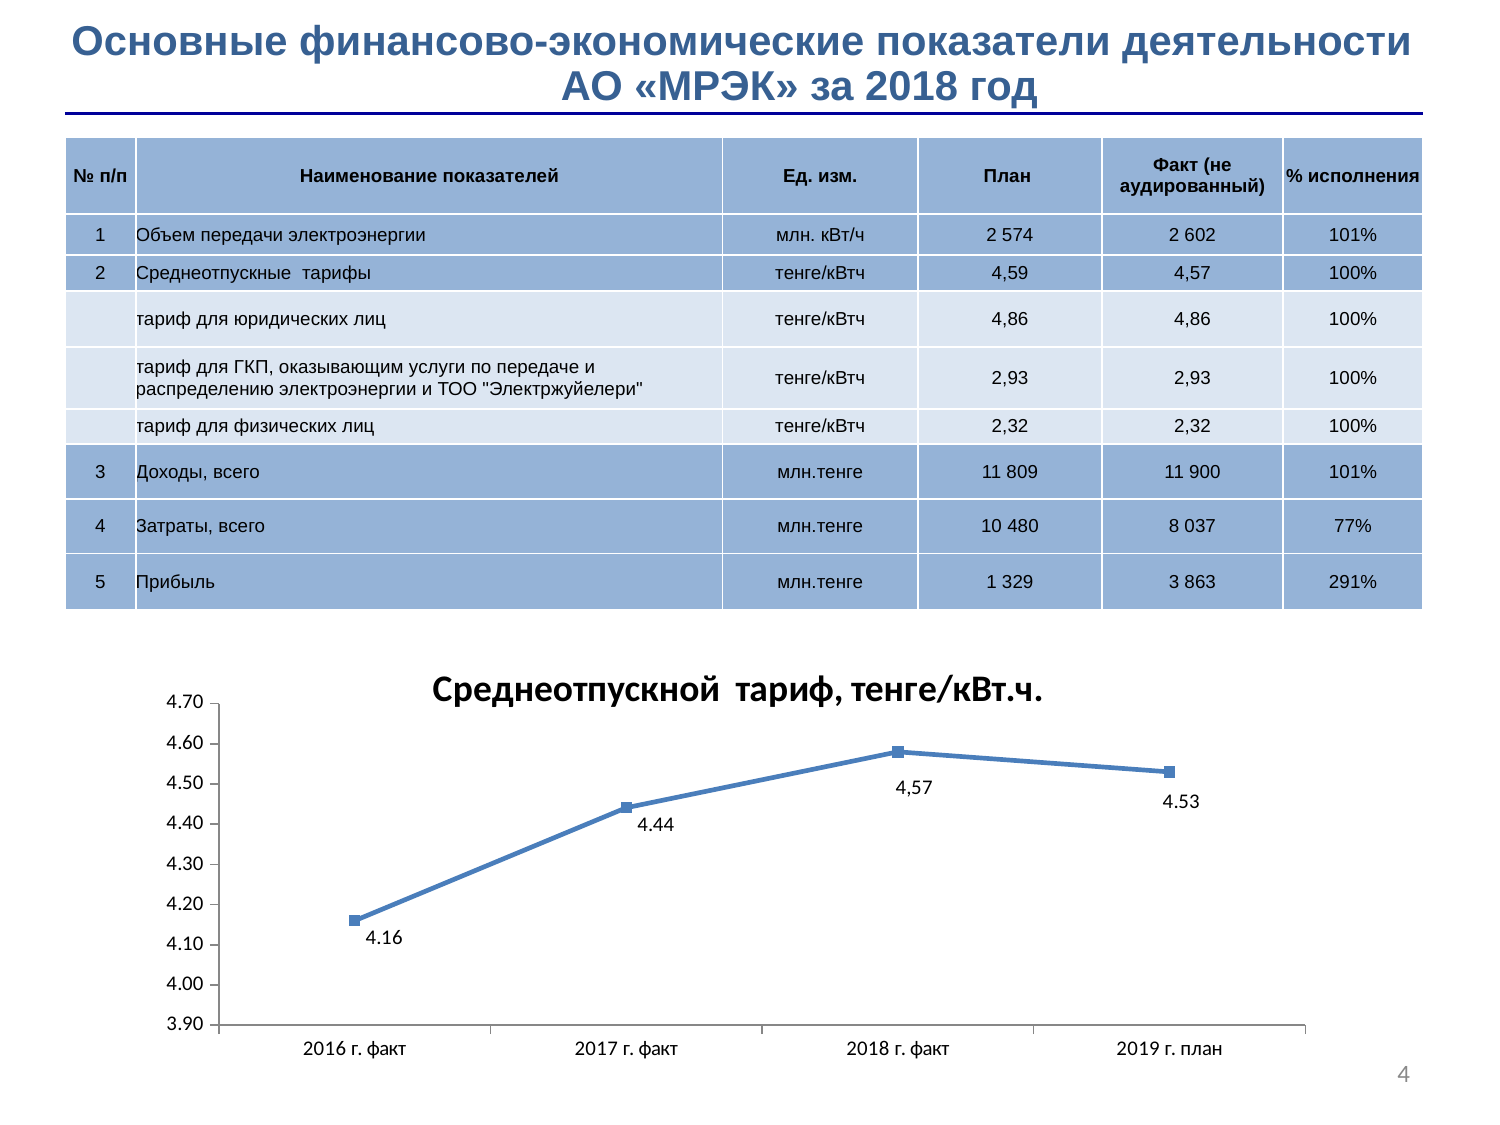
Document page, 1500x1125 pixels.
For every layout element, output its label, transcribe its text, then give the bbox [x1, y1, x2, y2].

table_cell млн.тенге [723, 445, 917, 498]
table_cell 2 [66, 256, 135, 290]
table_header Ед. изм. [723, 138, 917, 213]
table_cell 2,32 [919, 410, 1101, 443]
table_cell Затраты, всего [137, 500, 722, 553]
table_cell 2 574 [919, 215, 1101, 254]
table_cell [66, 348, 135, 408]
table_cell тенге/кВтч [723, 256, 917, 290]
table_cell 4 [66, 500, 135, 553]
table_header № п/п [66, 138, 135, 213]
table_cell тенге/кВтч [723, 292, 917, 346]
table_cell 11 809 [919, 445, 1101, 498]
table_cell 2,93 [919, 348, 1101, 408]
table_cell 2,32 [1103, 410, 1282, 443]
table_cell 8 037 [1103, 500, 1282, 553]
table_header % исполнения [1284, 138, 1422, 213]
table_cell 1 329 [919, 554, 1101, 609]
table_cell 10 480 [919, 500, 1101, 553]
title Основные финансово-экономические показатели деятельности АО «МРЭК» за 2018 год [52, 11, 1500, 119]
table_cell 11 900 [1103, 445, 1282, 498]
table_cell 4,59 [919, 256, 1101, 290]
table_cell Объем передачи электроэнергии [137, 215, 722, 254]
table_header Наименование показателей [137, 138, 722, 213]
table_cell 3 863 [1103, 554, 1282, 609]
table_cell 77% [1284, 500, 1422, 553]
table_cell млн. кВт/ч [723, 215, 917, 254]
chart [147, 644, 1329, 1078]
table_cell 3 [66, 445, 135, 498]
table_cell млн.тенге [723, 554, 917, 609]
table_cell 4,86 [919, 292, 1101, 346]
table_cell тенге/кВтч [723, 410, 917, 443]
table_cell тариф для юридических лиц [137, 292, 722, 346]
table_cell [66, 410, 135, 443]
table_cell 101% [1284, 445, 1422, 498]
slide_number 4 [1074, 1042, 1425, 1103]
table_cell 101% [1284, 215, 1422, 254]
table_cell 100% [1284, 348, 1422, 408]
table_header План [919, 138, 1101, 213]
table_cell тариф для физических лиц [137, 410, 722, 443]
table_cell тариф для ГКП, оказывающим услуги по передаче и распределению электроэнергии и ТОО "Электржуйелери" [137, 348, 722, 408]
table_cell 291% [1284, 554, 1422, 609]
table_cell [66, 292, 135, 346]
table_header Факт (не аудированный) [1103, 138, 1282, 213]
table_cell 4,57 [1103, 256, 1282, 290]
table_cell 5 [66, 554, 135, 609]
table_cell Доходы, всего [137, 445, 722, 498]
table_cell 1 [66, 215, 135, 254]
table_cell Прибыль [137, 554, 722, 609]
table_cell 2,93 [1103, 348, 1282, 408]
table_cell 4,86 [1103, 292, 1282, 346]
table_cell 100% [1284, 410, 1422, 443]
table_cell Среднеотпускные тарифы [137, 256, 722, 290]
table_cell 100% [1284, 292, 1422, 346]
table_cell 2 602 [1103, 215, 1282, 254]
table_cell млн.тенге [723, 500, 917, 553]
table_cell 100% [1284, 256, 1422, 290]
table_cell тенге/кВтч [723, 348, 917, 408]
